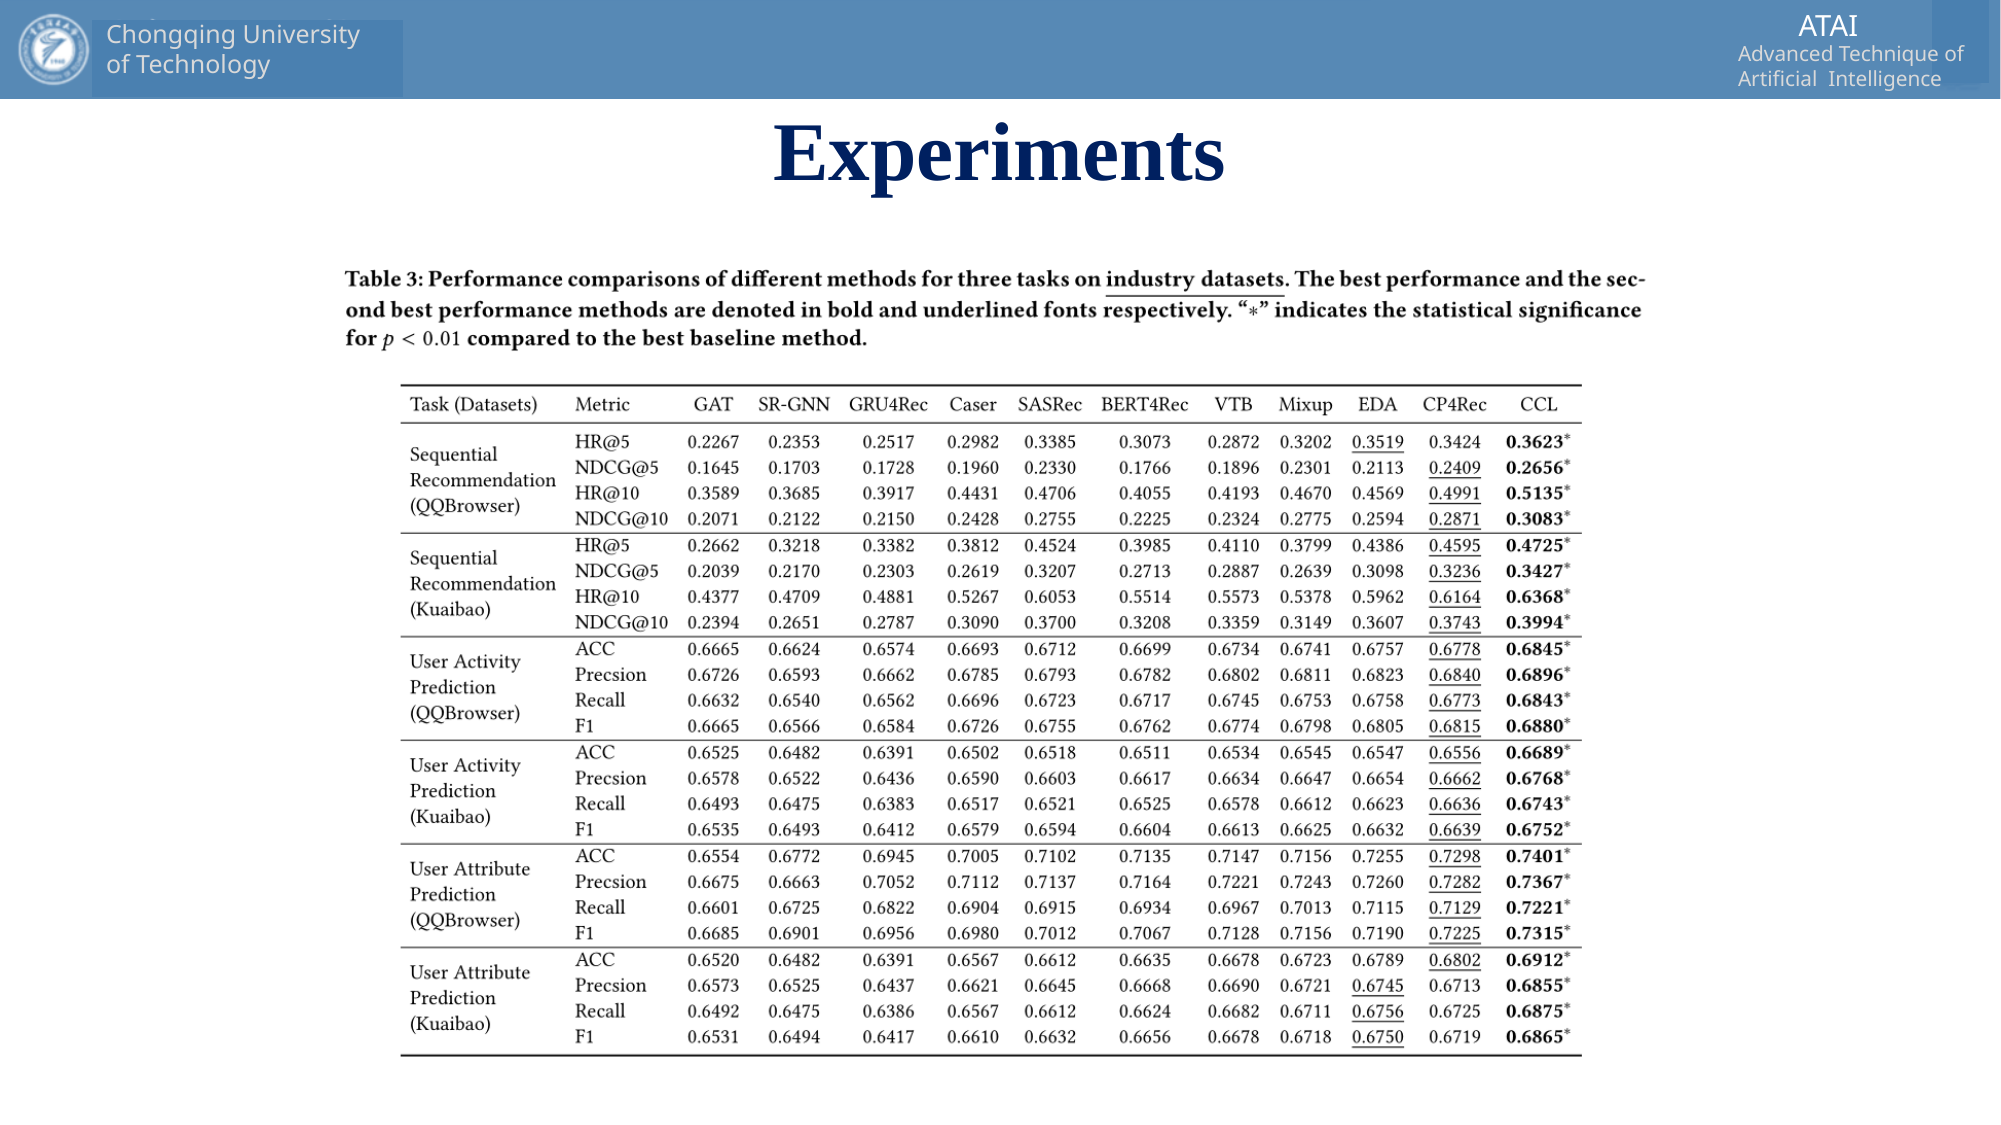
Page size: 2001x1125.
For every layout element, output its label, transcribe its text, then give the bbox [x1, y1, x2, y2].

title Experiments [137, 113, 1863, 194]
picture [92, 20, 403, 97]
picture [340, 263, 1660, 1065]
picture [1932, 0, 1989, 83]
